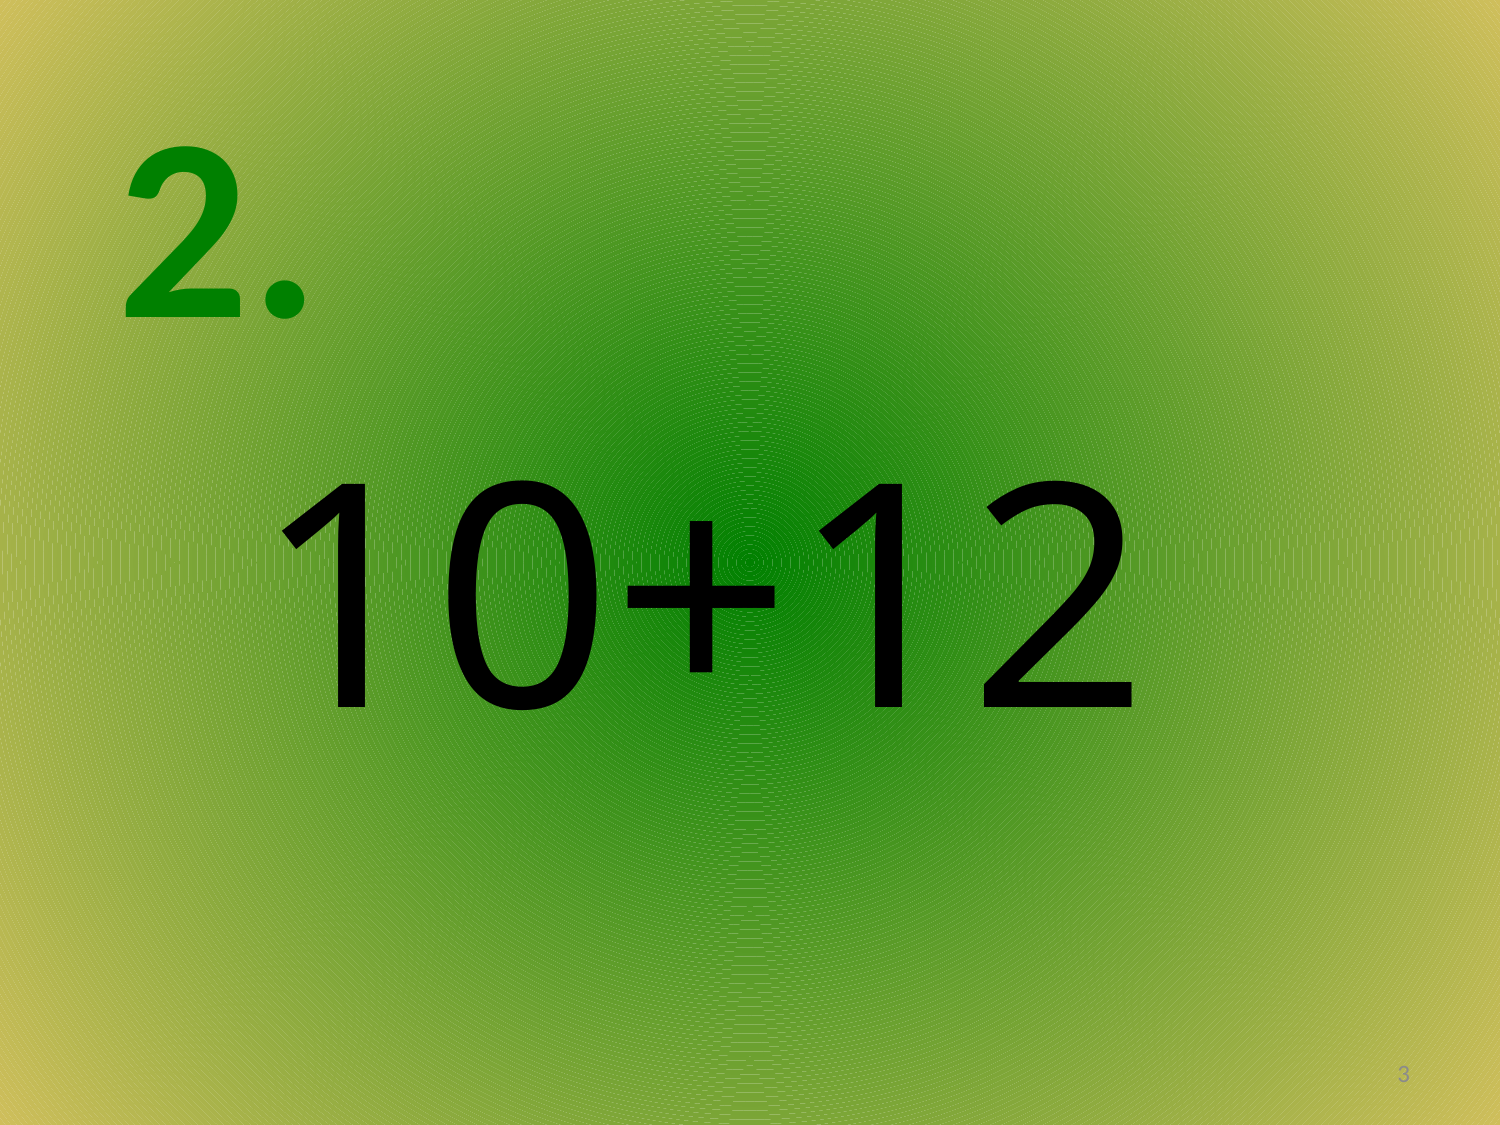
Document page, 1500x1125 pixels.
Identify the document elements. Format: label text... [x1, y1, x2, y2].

text_box 10+12 [240, 387, 1164, 778]
text_box 2. [87, 49, 350, 378]
slide_number 3 [1074, 1042, 1425, 1103]
title [0, 349, 1275, 763]
